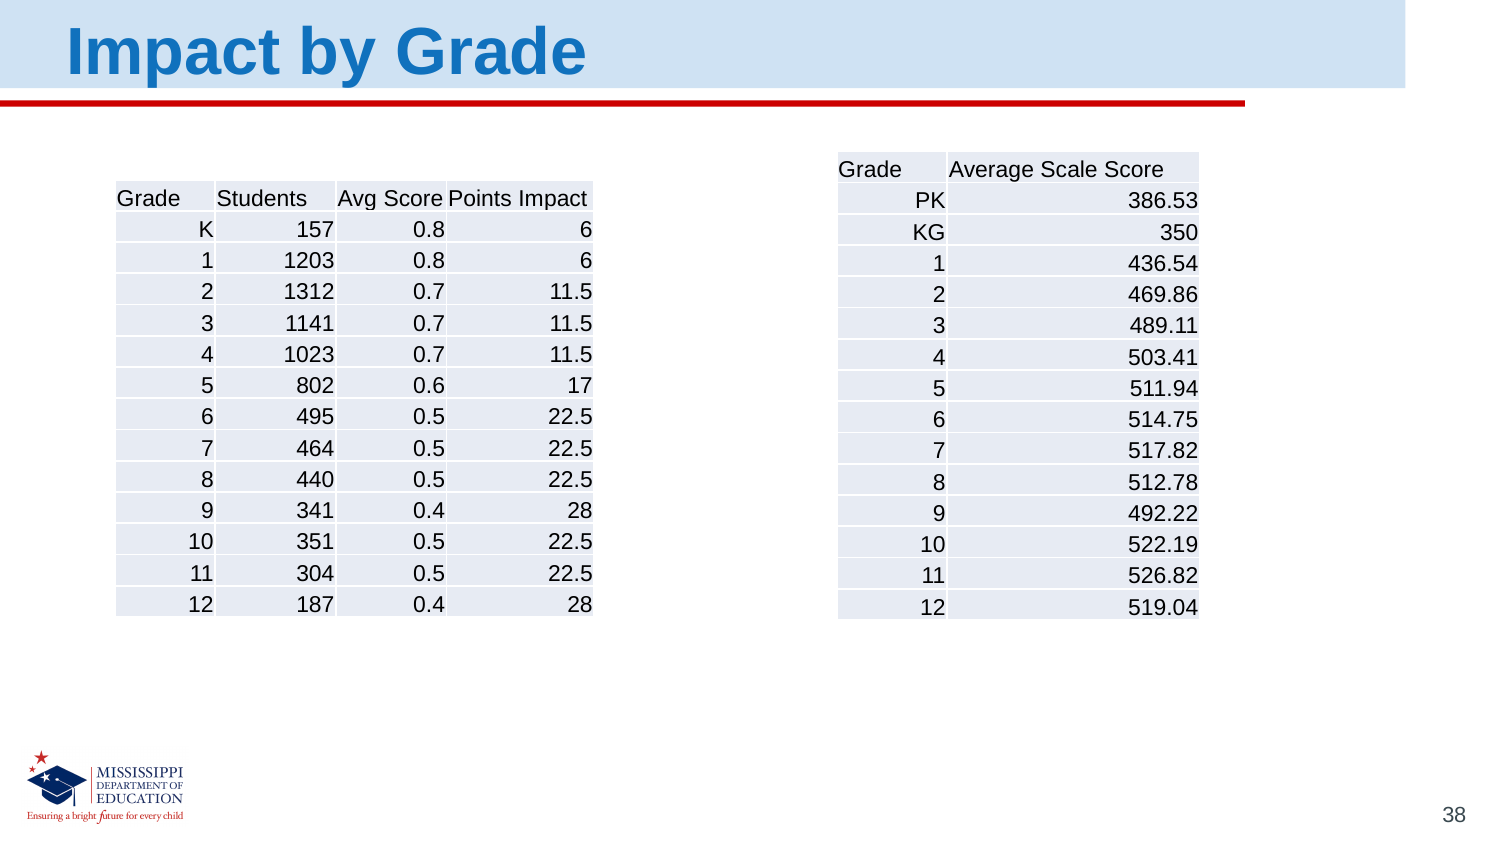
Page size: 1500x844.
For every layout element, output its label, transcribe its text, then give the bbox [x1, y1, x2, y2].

table_cell KG [838, 215, 946, 244]
table_header Grade [838, 152, 946, 182]
table_cell 495 [216, 399, 335, 429]
table_cell 517.82 [948, 433, 1199, 463]
table_cell 5 [116, 368, 214, 397]
picture [21, 746, 189, 827]
table_cell 22.5 [447, 399, 593, 429]
table_cell 11.5 [447, 274, 593, 304]
table_cell 22.5 [447, 524, 593, 554]
table_cell 6 [447, 243, 593, 272]
table_cell 22.5 [447, 555, 593, 585]
table_header Grade [116, 181, 214, 210]
table_cell 11 [838, 558, 946, 588]
table_cell 464 [216, 430, 335, 460]
table_cell 1 [116, 243, 214, 272]
table_cell 1 [838, 246, 946, 275]
table_cell 0.7 [337, 305, 446, 335]
table_cell 1203 [216, 243, 335, 272]
table_cell 436.54 [948, 246, 1199, 275]
table_header Students [216, 181, 335, 210]
table_cell 2 [838, 277, 946, 307]
table_cell 5 [838, 371, 946, 400]
table_cell 0.6 [337, 368, 446, 397]
table_cell 350 [948, 215, 1199, 244]
table_cell 386.53 [948, 183, 1199, 213]
table_cell 8 [116, 462, 214, 491]
table_cell 0.5 [337, 462, 446, 491]
table_cell 0.4 [337, 587, 446, 616]
table_cell 0.7 [337, 274, 446, 304]
table_cell 511.94 [948, 371, 1199, 400]
table_cell 17 [447, 368, 593, 397]
table_cell 7 [116, 430, 214, 460]
table_cell 351 [216, 524, 335, 554]
table_cell 22.5 [447, 462, 593, 491]
table_cell 519.04 [948, 590, 1199, 619]
table_cell 3 [838, 308, 946, 338]
table_cell PK [838, 183, 946, 213]
table_cell 1023 [216, 337, 335, 366]
slide_number 38 [1391, 803, 1482, 842]
table_cell 187 [216, 587, 335, 616]
table_cell 522.19 [948, 527, 1199, 557]
table_cell 157 [216, 212, 335, 241]
table_cell 492.22 [948, 496, 1199, 525]
table_cell 503.41 [948, 340, 1199, 369]
table_cell 802 [216, 368, 335, 397]
table_header Average Scale Score [948, 152, 1199, 182]
table_cell 0.8 [337, 212, 446, 241]
table_cell 9 [838, 496, 946, 525]
table_cell 3 [116, 305, 214, 335]
table_cell K [116, 212, 214, 241]
table_cell 304 [216, 555, 335, 585]
table_cell 0.4 [337, 493, 446, 522]
table_cell 0.5 [337, 430, 446, 460]
table_cell 11.5 [447, 305, 593, 335]
table_cell 440 [216, 462, 335, 491]
table_cell 7 [838, 433, 946, 463]
table_cell 0.5 [337, 524, 446, 554]
table_cell 469.86 [948, 277, 1199, 307]
table_cell 0.7 [337, 337, 446, 366]
table_cell 489.11 [948, 308, 1199, 338]
table_cell 0.5 [337, 399, 446, 429]
table_cell 9 [116, 493, 214, 522]
table_cell 1141 [216, 305, 335, 335]
table_cell 28 [447, 587, 593, 616]
table_cell 526.82 [948, 558, 1199, 588]
table_cell 10 [116, 524, 214, 554]
table_cell 11.5 [447, 337, 593, 366]
table_cell 512.78 [948, 465, 1199, 494]
table_cell 11 [116, 555, 214, 585]
table_cell 6 [447, 212, 593, 241]
table_cell 6 [838, 402, 946, 432]
table_cell 2 [116, 274, 214, 304]
table_cell 22.5 [447, 430, 593, 460]
list Impact by Grade [51, 5, 1406, 80]
table_cell 1312 [216, 274, 335, 304]
table_cell 514.75 [948, 402, 1199, 432]
table_cell 341 [216, 493, 335, 522]
table_cell 0.8 [337, 243, 446, 272]
table_cell 12 [838, 590, 946, 619]
table_cell 10 [838, 527, 946, 557]
table_cell 12 [116, 587, 214, 616]
table_cell 4 [838, 340, 946, 369]
table_cell 6 [116, 399, 214, 429]
table_header Avg Score [337, 181, 446, 210]
table_cell 4 [116, 337, 214, 366]
table_cell 8 [838, 465, 946, 494]
table_cell 0.5 [337, 555, 446, 585]
table_header Points Impact [447, 181, 593, 210]
table_cell 28 [447, 493, 593, 522]
